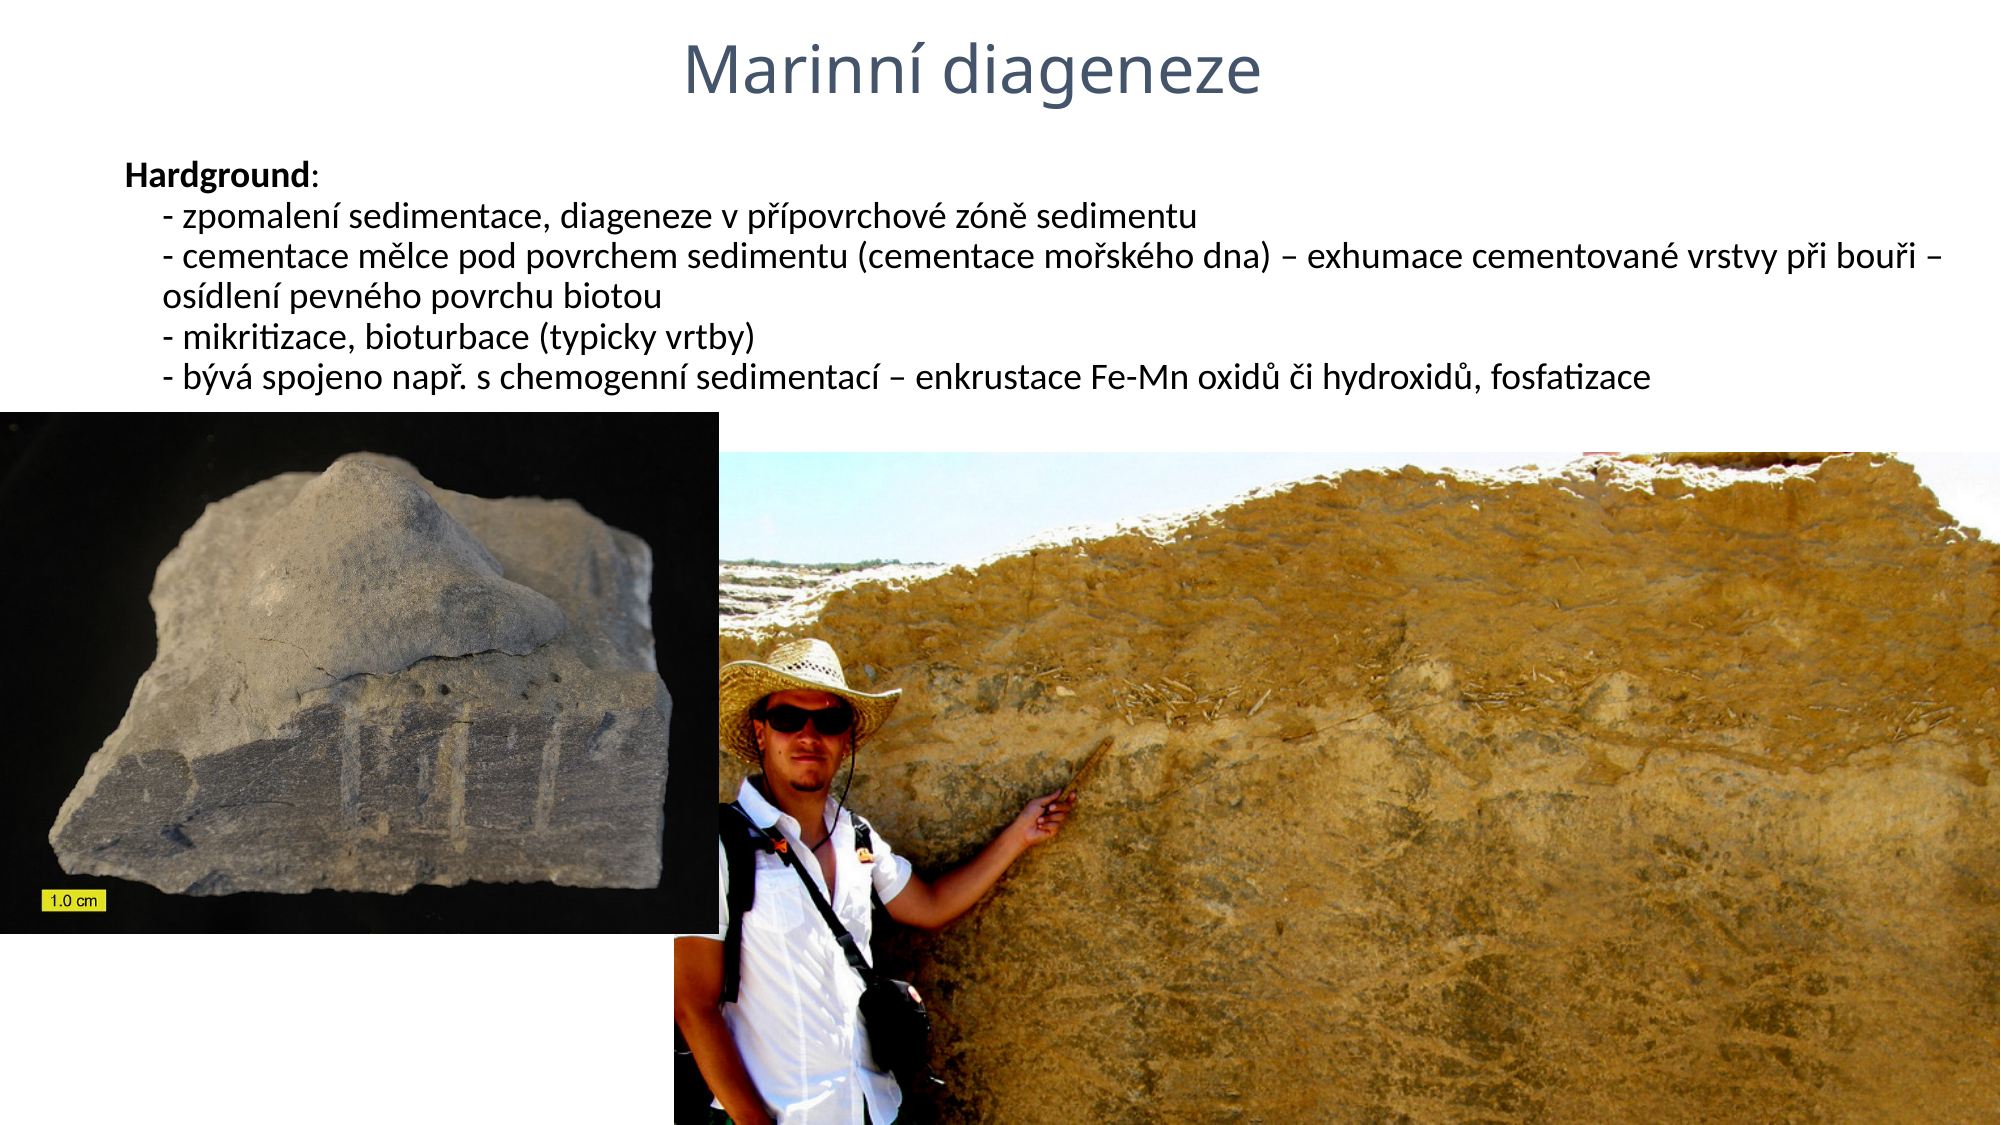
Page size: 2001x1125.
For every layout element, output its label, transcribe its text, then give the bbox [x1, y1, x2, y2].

picture [0, 412, 2000, 1125]
text_box Marinní diageneze [298, 14, 1649, 120]
list Hardground: - zpomalení sedimentace, diageneze v přípovrchové zóně sedimentu - cementace mělce pod povrchem sedimentu (cementace mořského dna) – exhumace cementované vrstvy při bouři – osídlení pevného povrchu biotou - mikritizace, bioturbace (typicky vrtby) - bývá spojeno např. s chemogenní sedimentací – enkrustace Fe-Mn oxidů či hydroxidů, fosfatizace [109, 147, 1971, 452]
